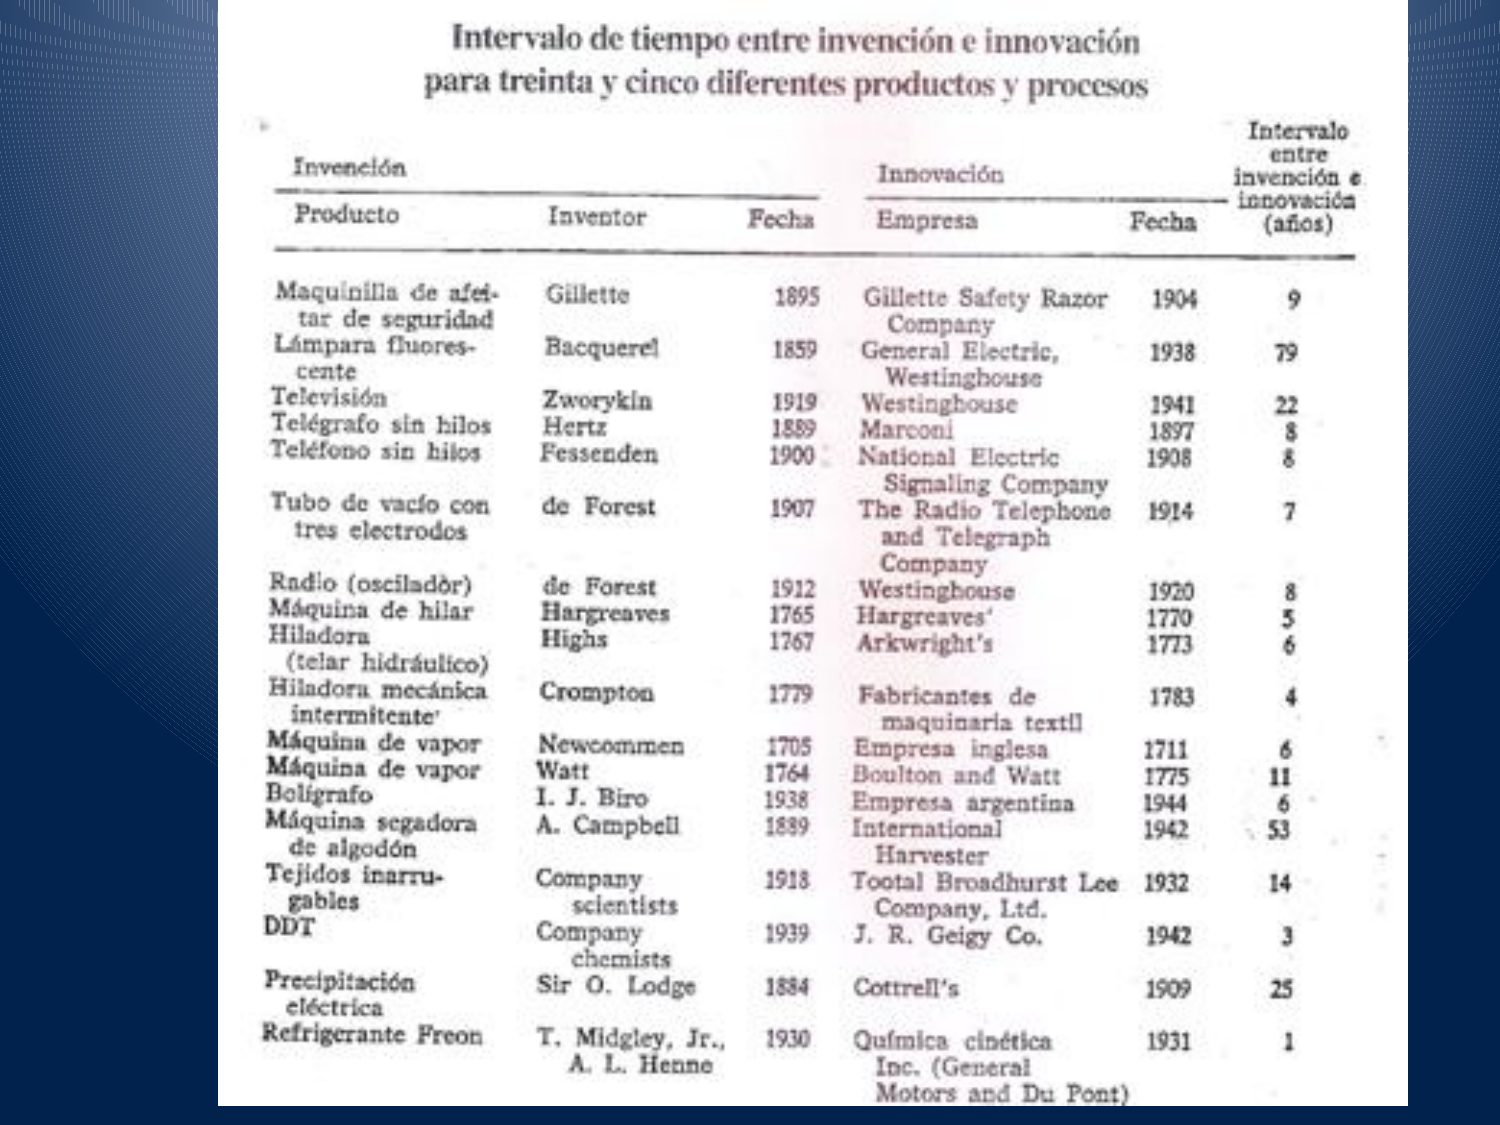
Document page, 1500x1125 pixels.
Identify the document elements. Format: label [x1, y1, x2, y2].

picture [218, 0, 1408, 1107]
